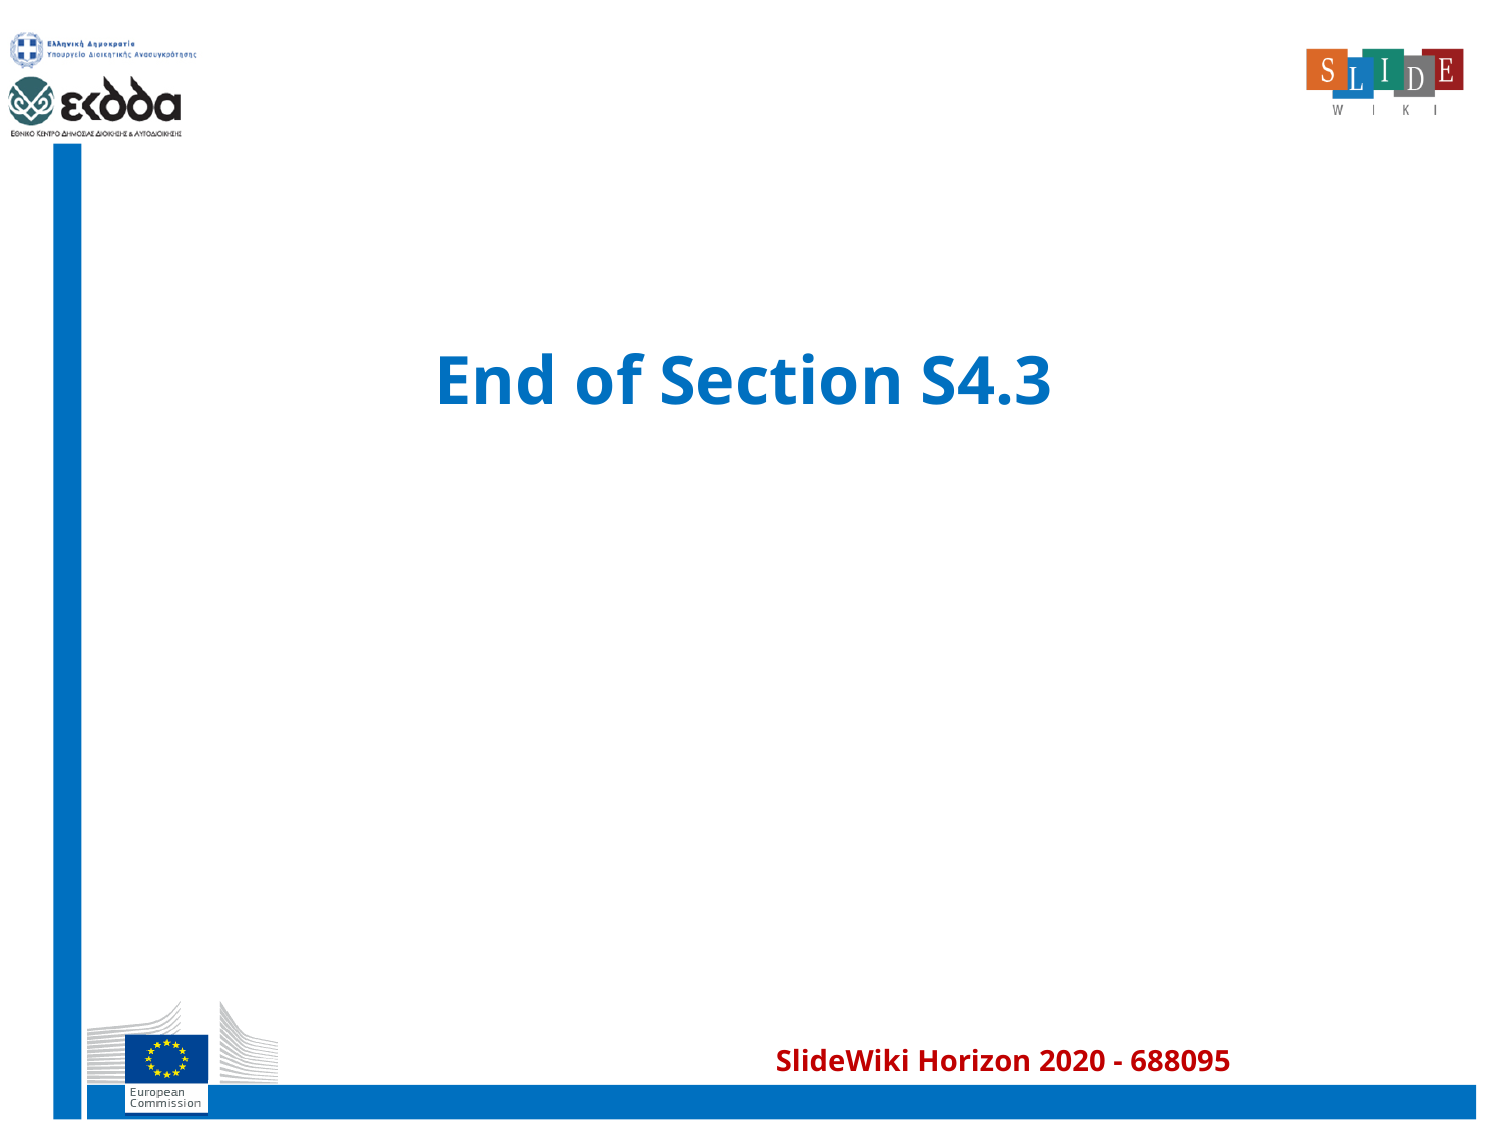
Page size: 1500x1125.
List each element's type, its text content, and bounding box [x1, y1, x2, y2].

picture [87, 1001, 278, 1116]
picture [0, 29, 204, 143]
list End of Section S4.3 [188, 329, 1317, 516]
picture [1293, 34, 1474, 132]
